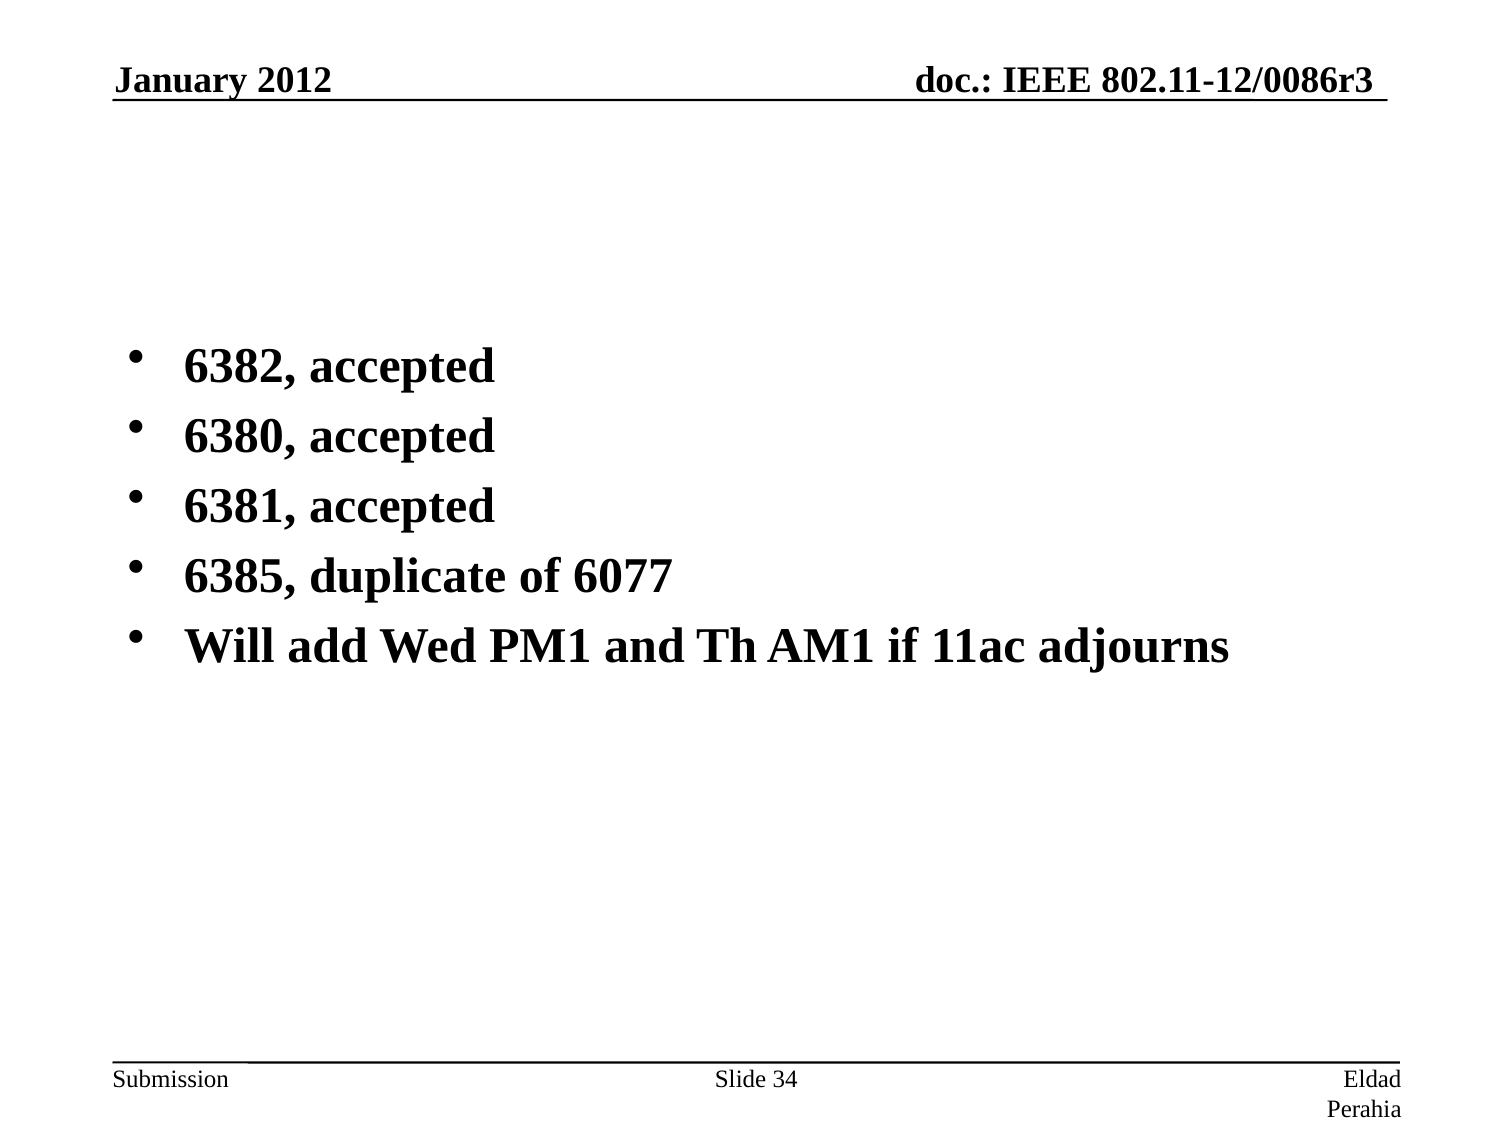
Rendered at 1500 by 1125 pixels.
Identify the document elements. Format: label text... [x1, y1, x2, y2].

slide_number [114, 54, 335, 101]
list 6382, accepted 6380, accepted 6381, accepted 6385, duplicate of 6077 Will add Wed PM1 and Th AM1 if 11ac adjourns [112, 324, 1388, 1001]
footer Eldad Perahia, Intel Corporation [1324, 1061, 1402, 1093]
slide_number Slide 34 [712, 1061, 800, 1093]
